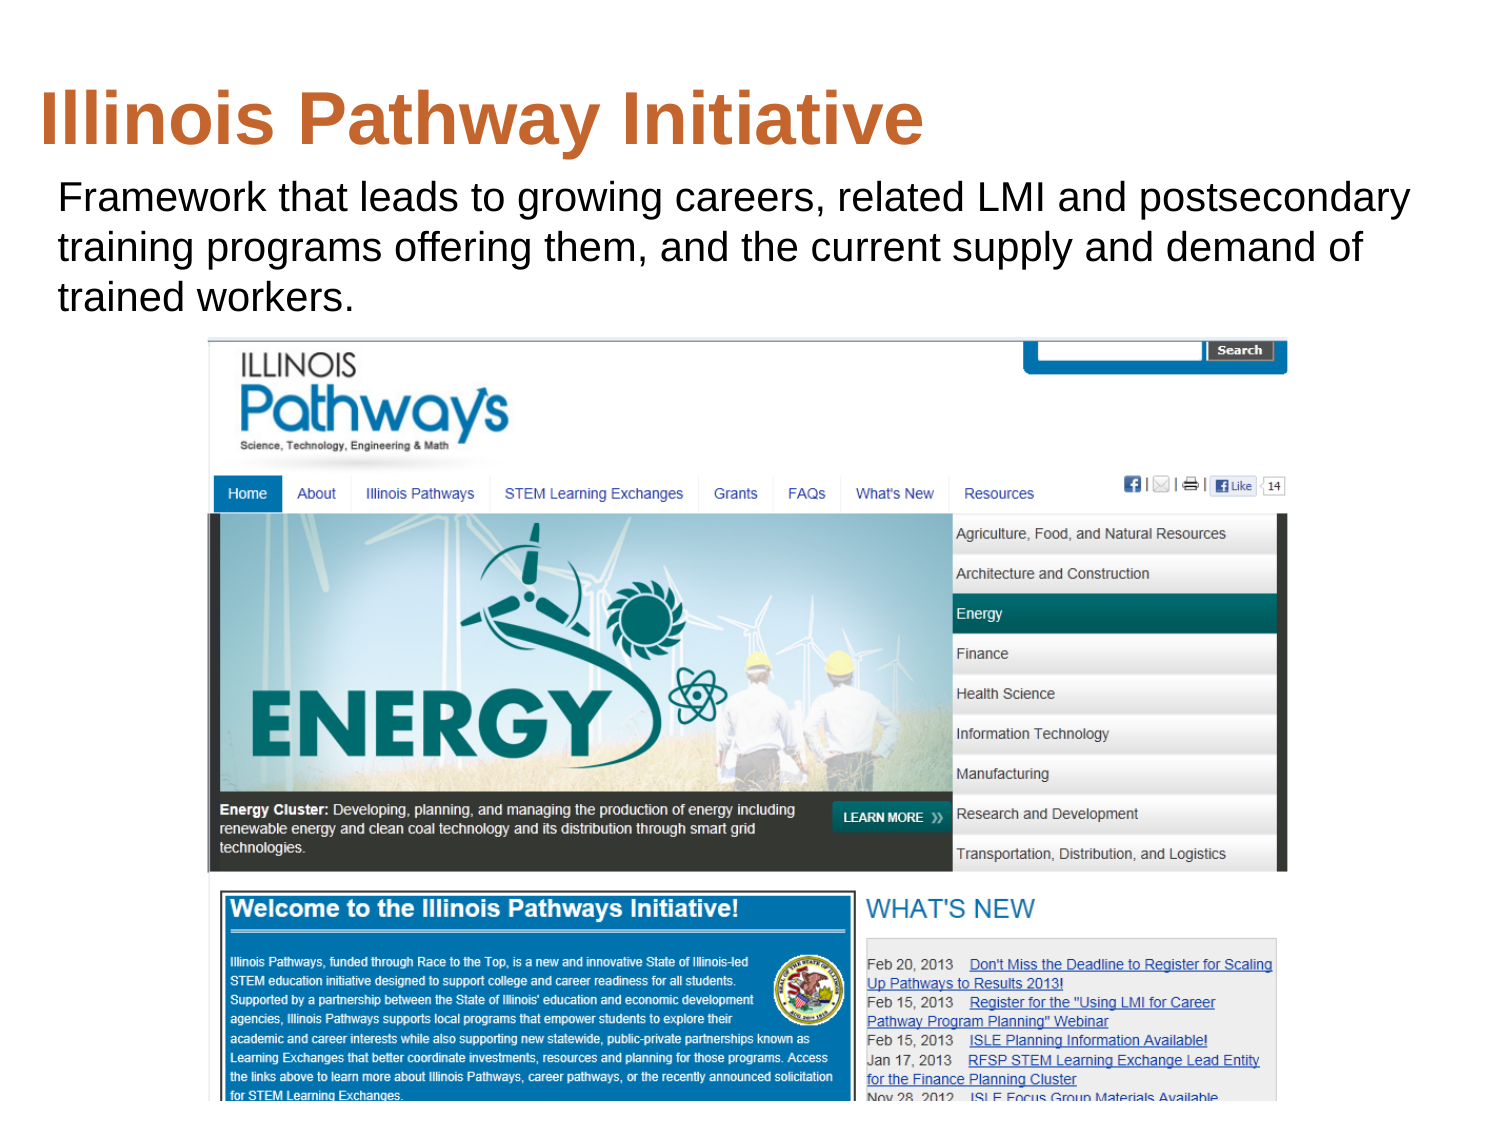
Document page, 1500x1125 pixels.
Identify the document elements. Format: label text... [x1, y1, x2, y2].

picture [255, 976, 264, 985]
picture [602, 1055, 617, 1062]
picture [256, 1054, 278, 1064]
picture [231, 899, 253, 916]
picture [359, 996, 376, 1006]
picture [544, 1016, 570, 1025]
picture [601, 1015, 617, 1023]
picture [292, 996, 297, 1004]
picture [347, 900, 355, 916]
picture [567, 1072, 615, 1083]
picture [255, 899, 273, 916]
picture [235, 1016, 278, 1025]
picture [299, 1074, 313, 1081]
title Illinois Pathway Initiative [24, 62, 1375, 162]
picture [348, 1053, 367, 1062]
picture [687, 977, 697, 985]
picture [299, 1053, 333, 1064]
picture [733, 899, 737, 916]
picture [739, 958, 748, 966]
picture [207, 337, 1288, 1102]
picture [288, 1014, 317, 1023]
picture [356, 904, 370, 916]
picture [561, 1055, 576, 1062]
picture [698, 1074, 705, 1082]
picture [276, 904, 339, 916]
picture [335, 1014, 375, 1025]
picture [390, 977, 425, 987]
picture [663, 1074, 675, 1080]
picture [377, 977, 390, 985]
picture [601, 997, 616, 1004]
picture [645, 1034, 663, 1045]
picture [319, 997, 335, 1006]
picture [571, 1016, 594, 1023]
picture [748, 1055, 755, 1064]
picture [372, 958, 377, 966]
picture [680, 958, 688, 966]
picture [670, 976, 682, 985]
picture [444, 900, 448, 916]
picture [327, 978, 333, 985]
picture [522, 1036, 544, 1043]
picture [341, 1074, 350, 1081]
picture [684, 995, 738, 1005]
picture [281, 1072, 295, 1081]
picture [419, 1053, 450, 1062]
picture [809, 1055, 817, 1062]
picture [480, 1016, 515, 1025]
picture [686, 1034, 749, 1045]
picture [429, 1072, 456, 1081]
picture [699, 1054, 713, 1062]
picture [461, 1036, 477, 1044]
picture [450, 958, 455, 966]
picture [462, 995, 485, 1004]
picture [608, 1036, 616, 1045]
picture [539, 899, 594, 916]
picture [331, 1072, 341, 1080]
picture [444, 1036, 455, 1043]
picture [799, 1036, 808, 1043]
picture [698, 1016, 704, 1023]
picture [423, 899, 427, 916]
picture [378, 899, 414, 916]
picture [665, 1035, 680, 1043]
picture [436, 995, 452, 1004]
picture [231, 1091, 243, 1099]
picture [269, 980, 277, 985]
picture [287, 1091, 293, 1102]
picture [657, 997, 674, 1004]
picture [614, 976, 637, 985]
picture [338, 996, 356, 1004]
picture [340, 976, 371, 985]
picture [532, 976, 551, 985]
picture [301, 1091, 334, 1102]
picture [378, 1074, 390, 1081]
picture [278, 958, 318, 968]
picture [639, 899, 657, 916]
picture [356, 1091, 396, 1102]
picture [708, 1014, 730, 1023]
picture [330, 958, 356, 966]
picture [587, 960, 598, 966]
picture [363, 1074, 374, 1081]
picture [647, 957, 656, 966]
picture [729, 1055, 737, 1064]
picture [499, 1035, 517, 1045]
picture [478, 1036, 496, 1045]
picture [359, 958, 367, 966]
picture [627, 1074, 636, 1081]
picture [798, 1072, 832, 1081]
picture [677, 1053, 689, 1062]
picture [488, 1054, 514, 1062]
picture [710, 1074, 718, 1081]
picture [299, 998, 304, 1006]
picture [423, 960, 435, 966]
picture [621, 957, 642, 966]
picture [758, 1074, 766, 1081]
picture [517, 1053, 535, 1062]
picture [601, 960, 615, 966]
picture [659, 958, 674, 966]
picture [631, 899, 635, 916]
picture [563, 960, 578, 966]
picture [451, 1053, 464, 1062]
picture [682, 1014, 695, 1023]
picture [509, 899, 524, 916]
picture [779, 1036, 792, 1043]
picture [464, 958, 476, 966]
picture [399, 1072, 424, 1081]
picture [464, 1016, 473, 1025]
picture [741, 995, 752, 1004]
picture [680, 1073, 695, 1081]
picture [619, 1034, 635, 1043]
picture [536, 960, 558, 966]
picture [639, 997, 654, 1004]
picture [718, 904, 730, 916]
picture [384, 1053, 398, 1062]
picture [610, 904, 622, 916]
picture [675, 1016, 681, 1024]
picture [253, 1035, 282, 1043]
picture [585, 1055, 593, 1062]
picture [348, 1094, 355, 1102]
picture [235, 1072, 247, 1081]
picture [251, 1072, 275, 1081]
picture [549, 1034, 595, 1043]
picture [434, 1035, 447, 1043]
picture [714, 960, 727, 966]
picture [402, 1034, 429, 1043]
picture [235, 1036, 252, 1043]
picture [721, 1074, 753, 1081]
picture [461, 977, 484, 987]
picture [453, 1014, 460, 1023]
picture [499, 977, 527, 987]
picture [788, 1053, 798, 1062]
picture [625, 999, 634, 1004]
picture [705, 904, 716, 916]
picture [503, 995, 536, 1004]
picture [435, 1015, 446, 1023]
picture [380, 958, 413, 968]
picture [480, 1072, 516, 1083]
picture [660, 899, 702, 916]
picture [380, 1034, 393, 1043]
picture [385, 995, 431, 1004]
picture [599, 978, 607, 985]
picture [497, 960, 506, 968]
picture [429, 976, 434, 985]
picture [265, 1091, 283, 1102]
picture [299, 1034, 308, 1043]
picture [626, 1053, 672, 1064]
picture [774, 955, 844, 1025]
picture [385, 1015, 430, 1025]
picture [482, 899, 500, 916]
picture [664, 1016, 674, 1023]
picture [562, 978, 589, 985]
picture [318, 1072, 327, 1081]
picture [237, 997, 257, 1006]
picture [235, 958, 264, 966]
picture [489, 996, 498, 1004]
picture [618, 1015, 638, 1023]
picture [430, 899, 434, 916]
picture [258, 997, 269, 1004]
picture [544, 995, 569, 1004]
picture [543, 1055, 555, 1062]
picture [377, 1056, 384, 1062]
picture [596, 904, 608, 922]
picture [650, 1014, 655, 1023]
picture [652, 977, 657, 985]
picture [319, 1036, 338, 1043]
picture [521, 1014, 540, 1023]
picture [288, 1036, 296, 1043]
picture [525, 904, 536, 916]
picture [570, 995, 596, 1004]
picture [238, 1055, 253, 1062]
picture [640, 979, 647, 985]
picture [340, 1091, 348, 1102]
picture [694, 957, 716, 966]
picture [716, 1055, 723, 1062]
picture [642, 1072, 657, 1081]
picture [444, 979, 458, 987]
picture [470, 1055, 490, 1062]
picture [298, 977, 322, 985]
picture [760, 1055, 776, 1062]
picture [277, 977, 294, 985]
picture [758, 1035, 778, 1043]
picture [700, 976, 732, 985]
picture [779, 1072, 795, 1081]
list Framework that leads to growing careers, related LMI and postsecondary training programs offering them, and the current supply and demand of trained workers. [24, 162, 1463, 1013]
picture [358, 1035, 373, 1043]
picture [740, 1055, 748, 1062]
picture [451, 904, 479, 916]
picture [539, 1074, 562, 1081]
